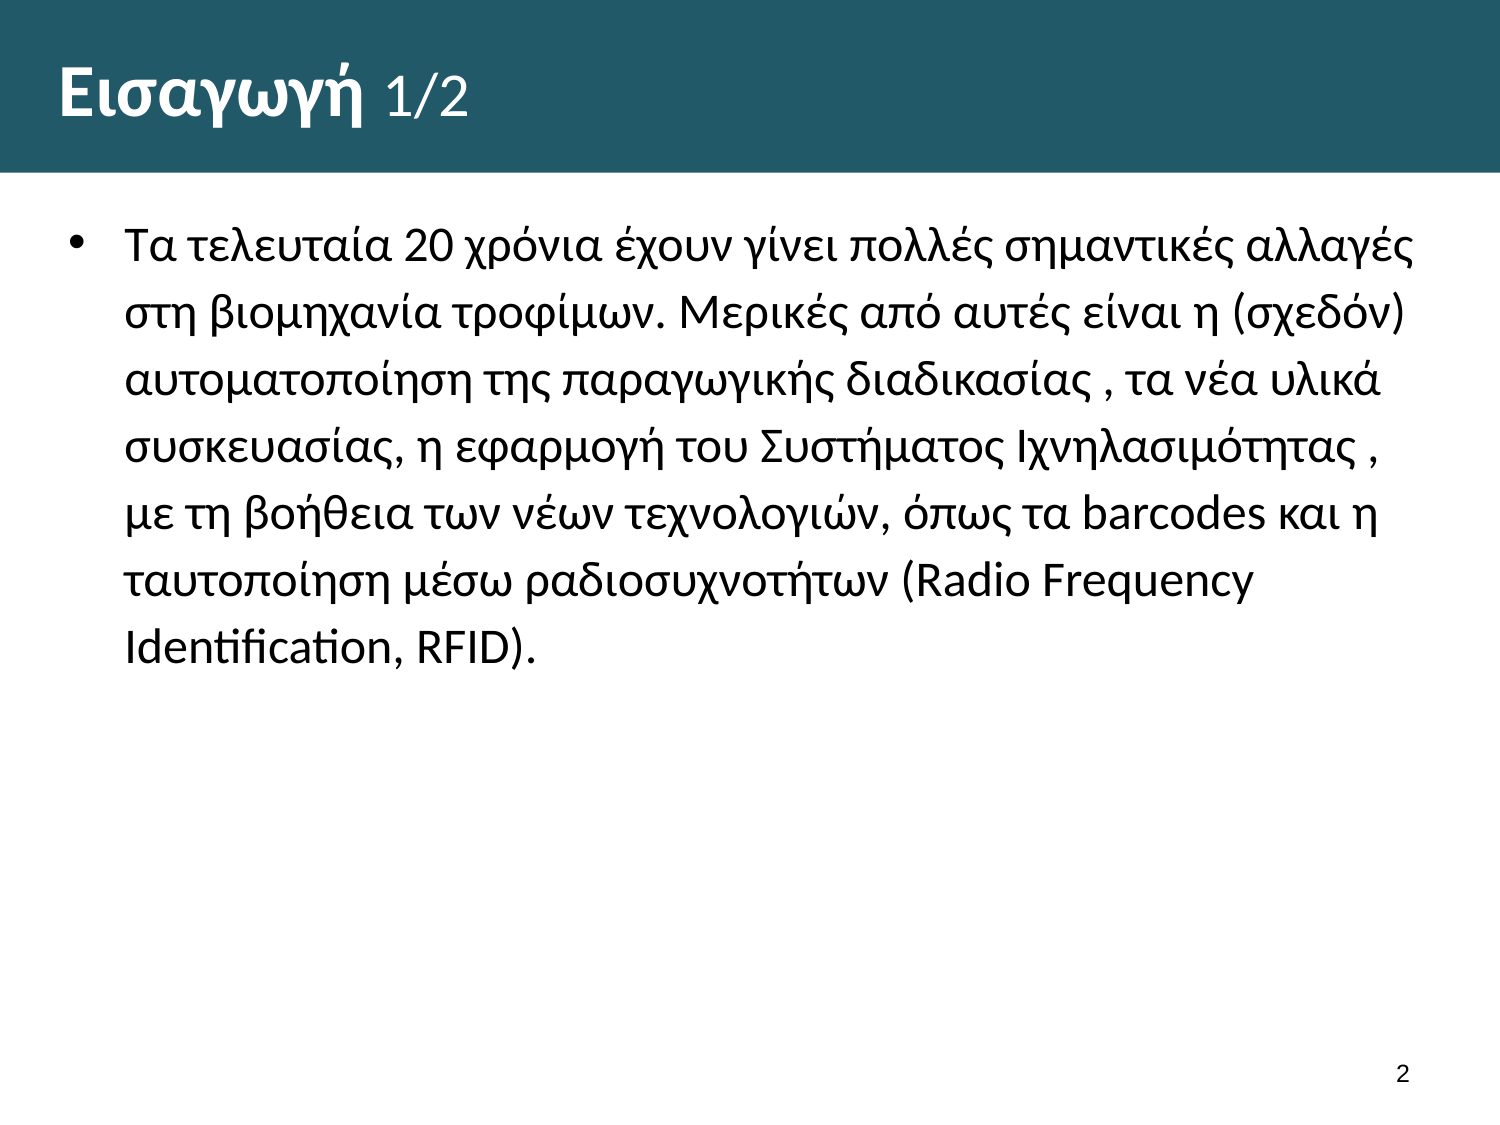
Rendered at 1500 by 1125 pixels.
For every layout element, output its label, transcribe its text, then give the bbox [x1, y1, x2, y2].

slide_number 1 [1074, 1042, 1425, 1103]
title Εισαγωγή 1/2 [0, 0, 1500, 173]
list Τα τελευταία 20 χρόνια έχουν γίνει πολλές σημαντικές αλλαγές στη βιομηχανία τροφίμων. Μερικές από αυτές είναι η (σχεδόν) αυτοματοποίηση της παραγωγικής διαδικασίας , τα νέα υλικά συσκευασίας, η εφαρμογή του Συστήματος Ιχνηλασιμότητας , με τη βοήθεια των νέων τεχνολογιών, όπως τα barcodes και η ταυτοποίηση μέσω ραδιοσυχνοτήτων (Radio Frequency Identification, RFID). [53, 196, 1447, 1024]
